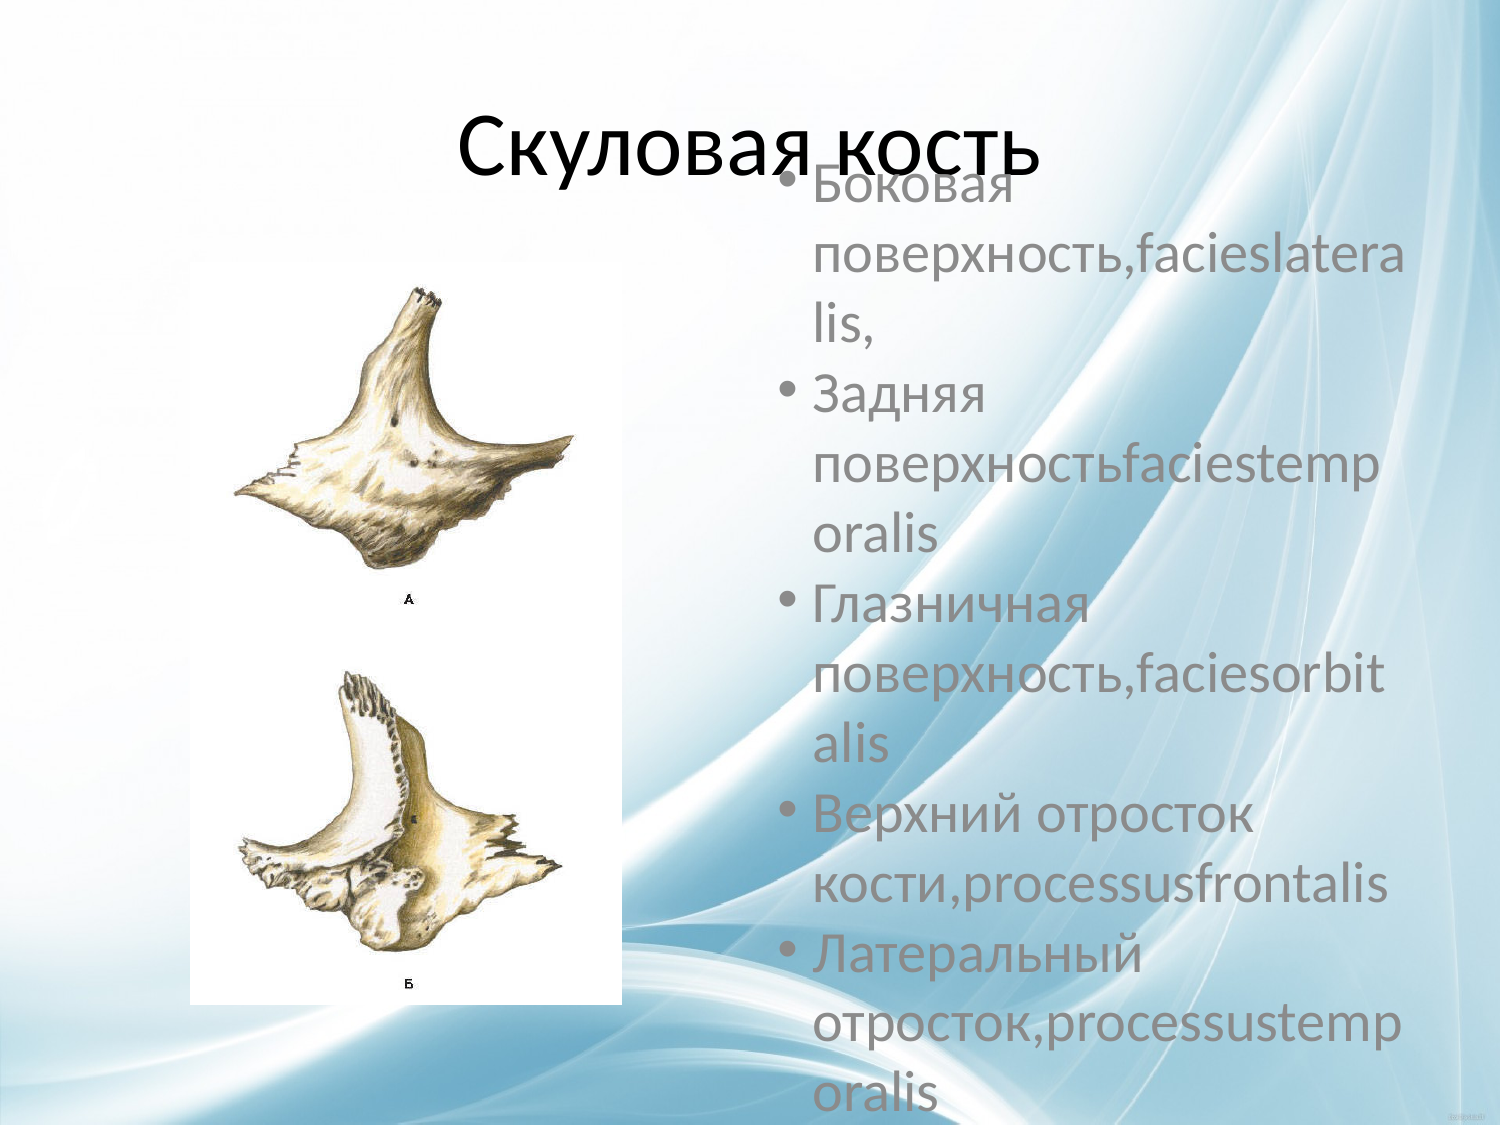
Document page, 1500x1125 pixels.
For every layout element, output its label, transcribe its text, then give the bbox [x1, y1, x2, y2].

text_box Скуловая кость [75, 45, 1425, 233]
text_box Боковая поверхность,facieslateralis, Задняя поверхностьfaciestemporalis Глазничная поверхность,faciesorbitalis Верхний отросток кости,processusfrontalis Латеральный отросток,processustemporalis [762, 262, 1425, 1005]
picture [0, 0, 1500, 1125]
